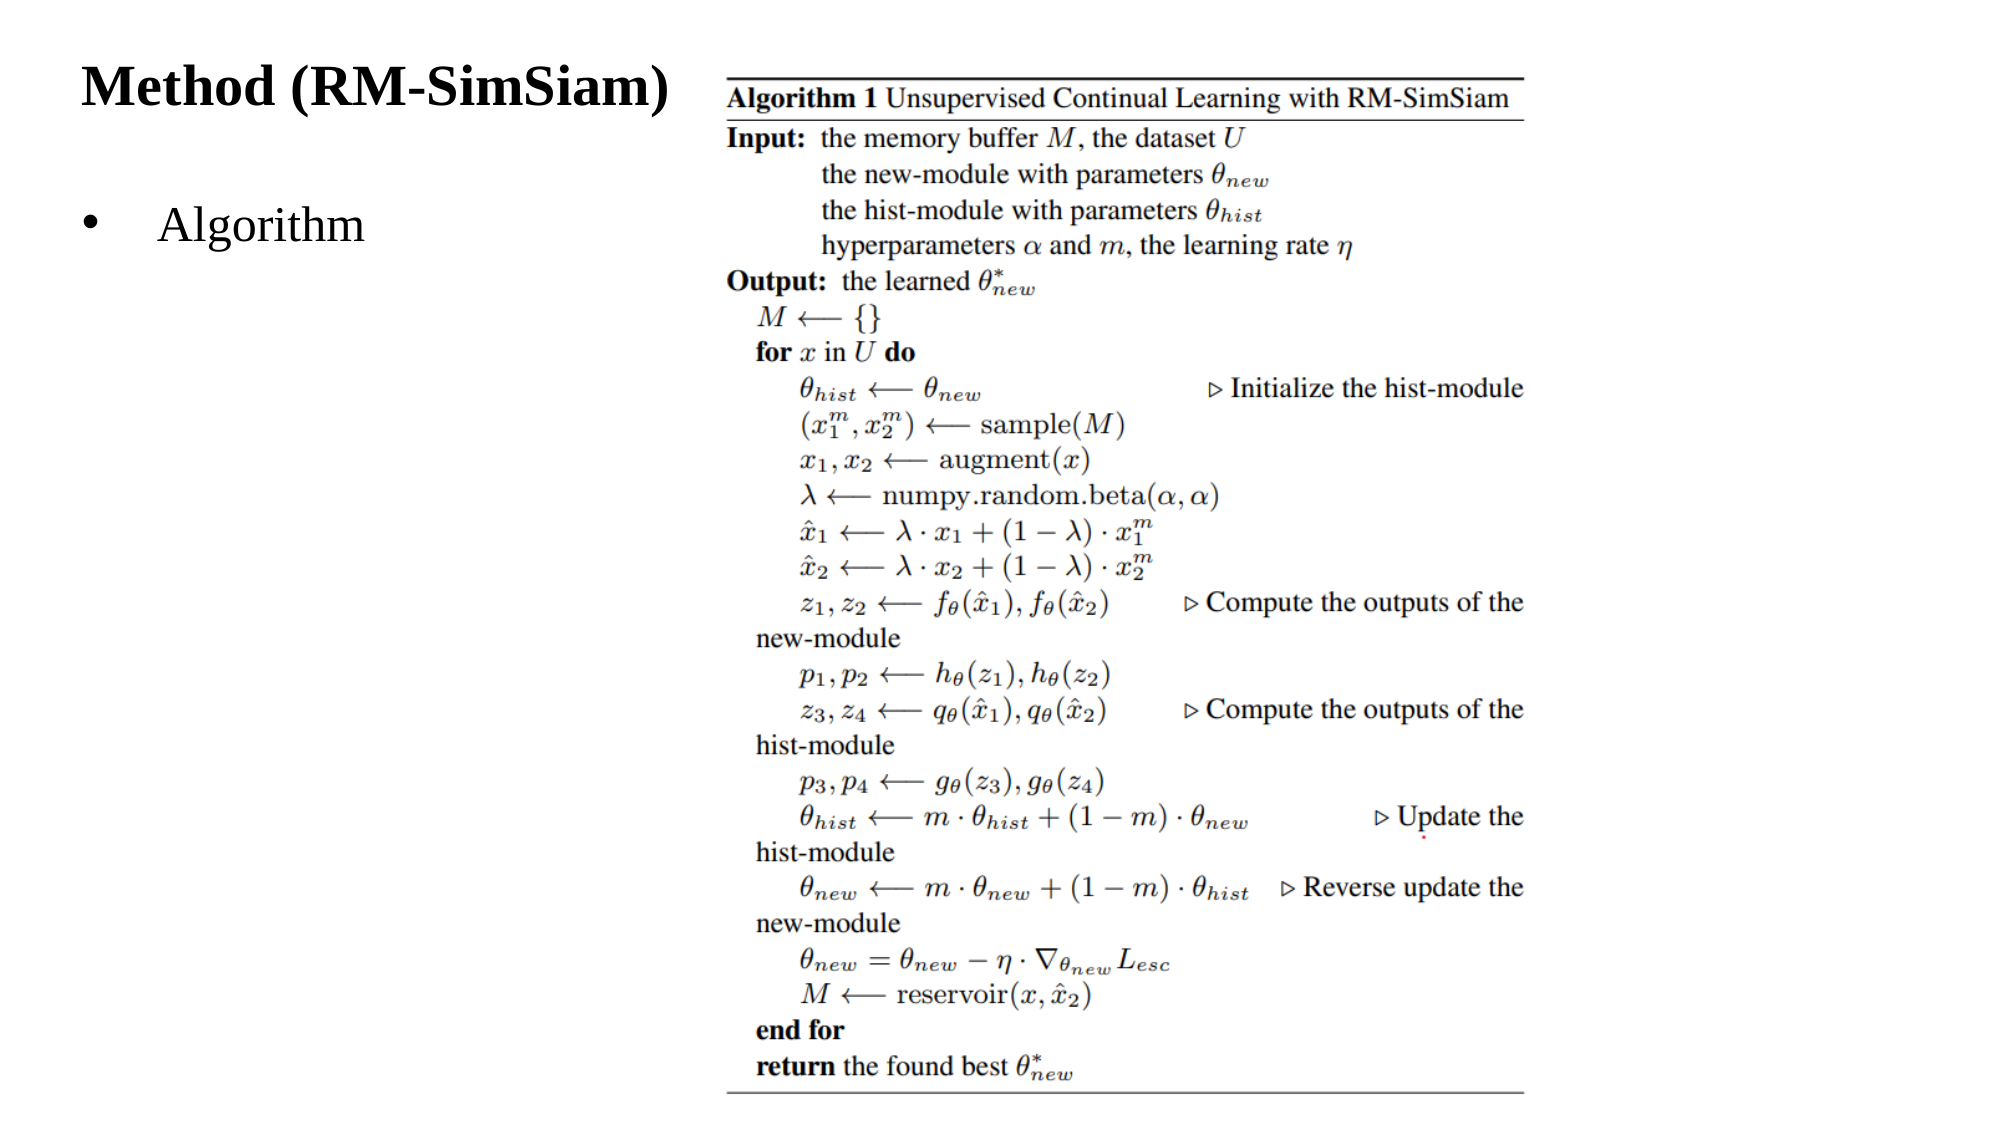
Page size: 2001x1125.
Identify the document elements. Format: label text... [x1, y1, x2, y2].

text_box Method (RM-SimSiam) [67, 39, 1561, 125]
picture [715, 70, 1544, 1104]
text_box Algorithm [67, 154, 412, 259]
